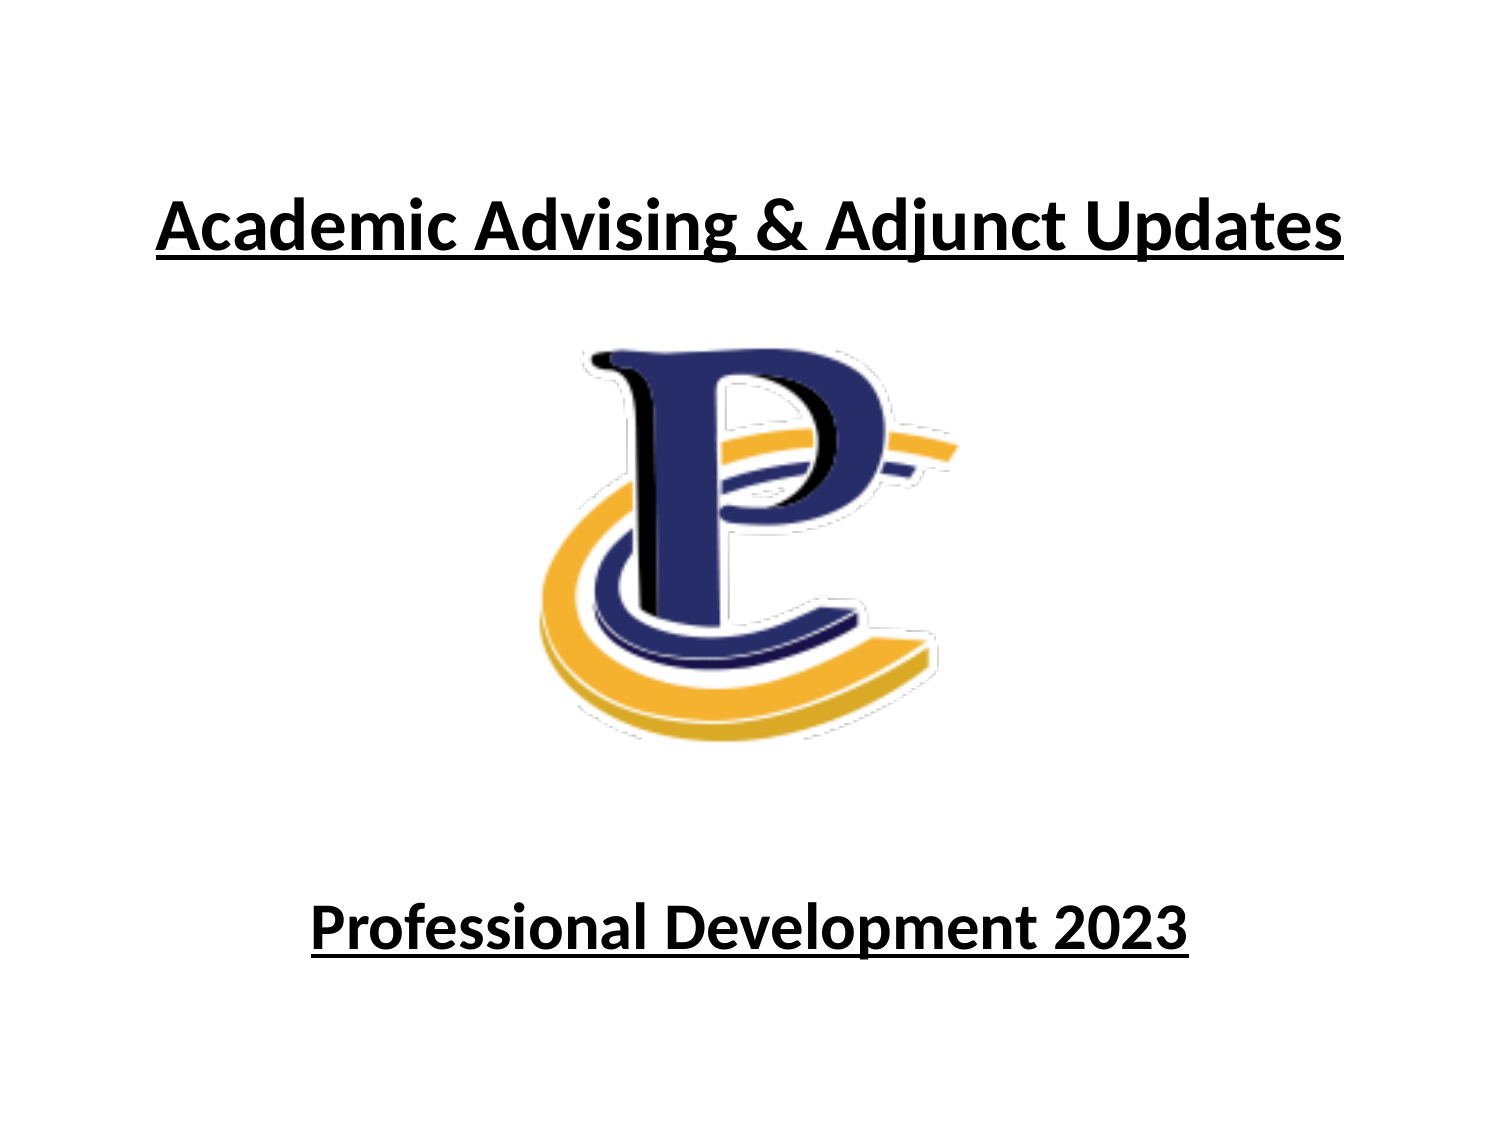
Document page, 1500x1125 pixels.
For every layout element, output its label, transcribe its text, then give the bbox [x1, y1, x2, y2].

picture [531, 340, 969, 754]
subtitle Professional Development 2023 [137, 875, 1363, 988]
title Academic Advising & Adjunct Updates [112, 99, 1388, 342]
